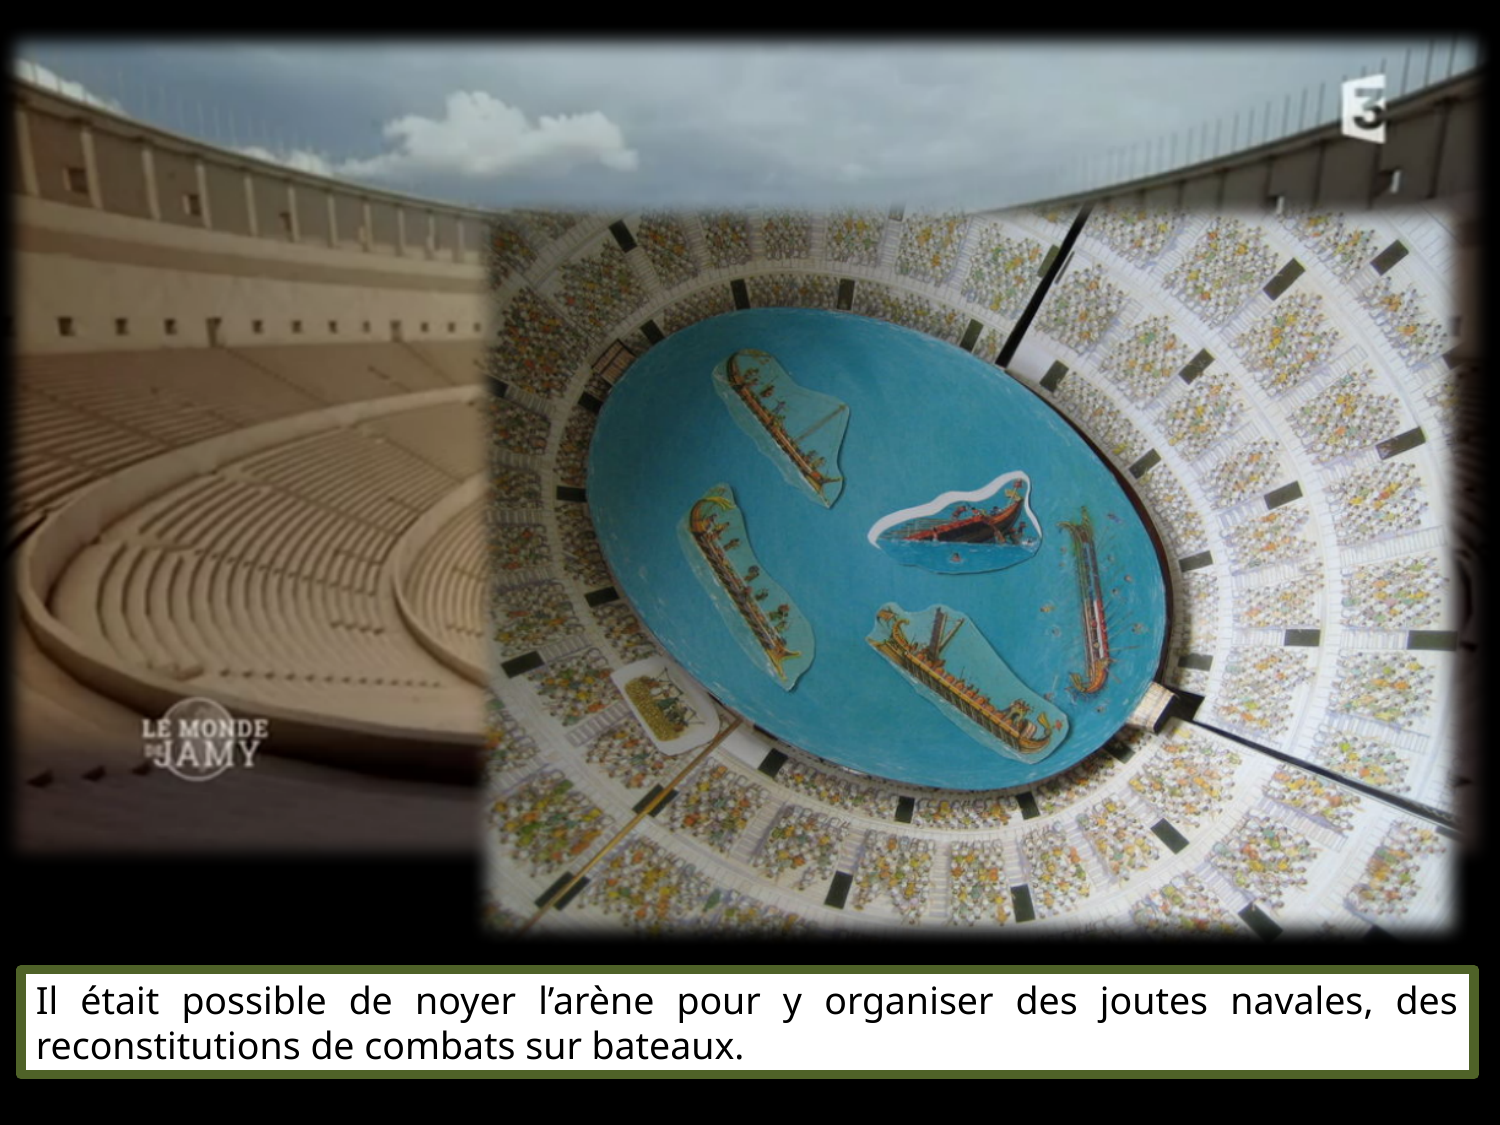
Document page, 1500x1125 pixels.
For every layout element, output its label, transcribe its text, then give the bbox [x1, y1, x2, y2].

text_box Il était possible de noyer l’arène pour y organiser des joutes navales, des reconstitutions de combats sur bateaux. [19, 968, 1476, 1077]
picture [0, 24, 1496, 947]
